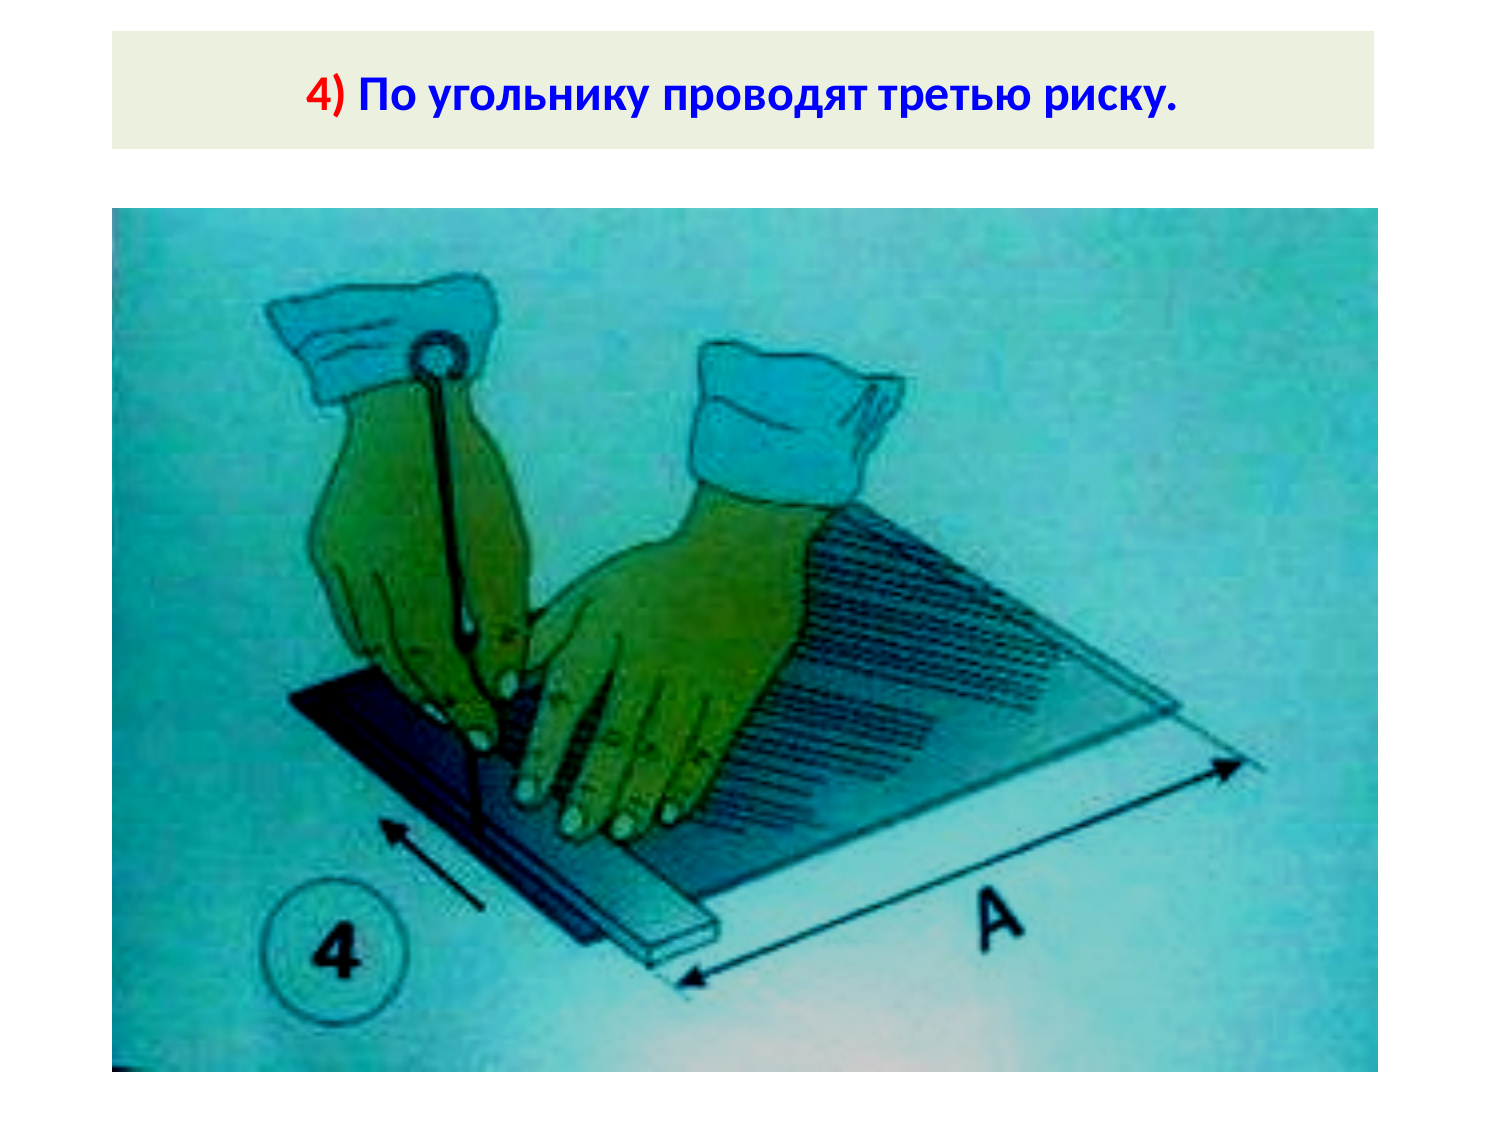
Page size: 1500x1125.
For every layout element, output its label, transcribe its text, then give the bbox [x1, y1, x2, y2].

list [111, 207, 1378, 1072]
text_box 4) По угольнику проводят третью риску. [112, 30, 1375, 149]
